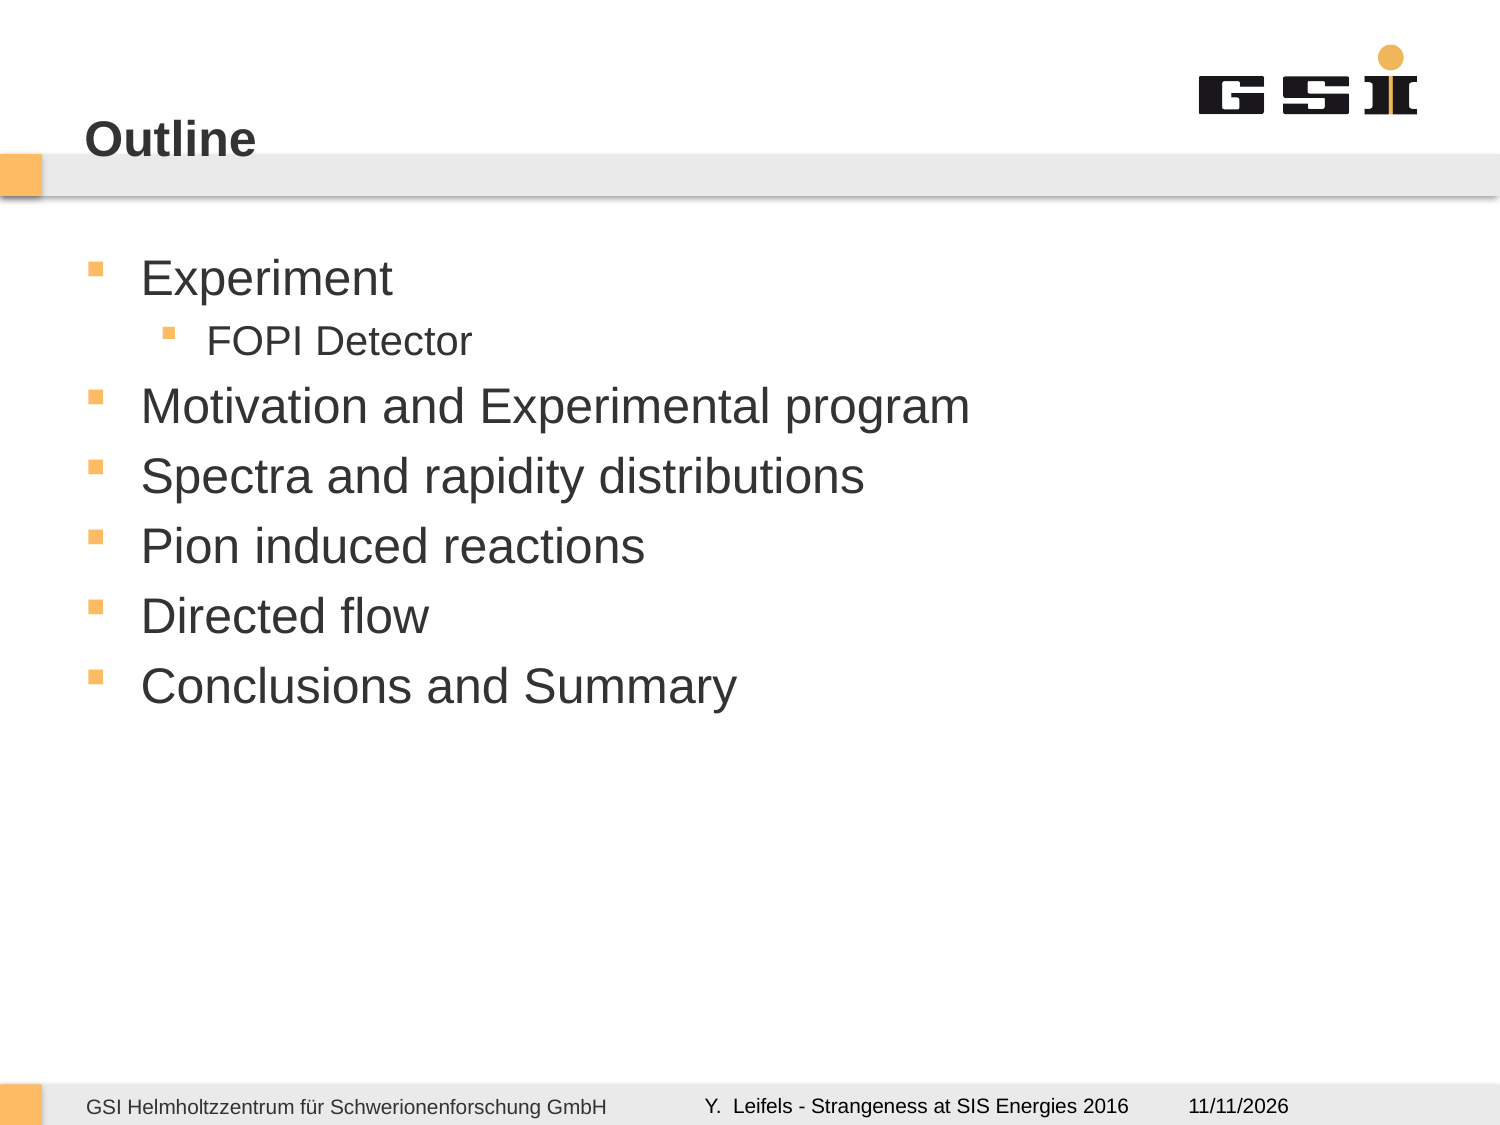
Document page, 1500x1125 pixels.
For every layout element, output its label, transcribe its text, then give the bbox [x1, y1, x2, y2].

list Experiment FOPI Detector Motivation and Experimental program Spectra and rapidity distributions Pion induced reactions Directed flow Conclusions and Summary [69, 237, 1417, 1043]
title Outline [69, 44, 1094, 174]
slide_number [1168, 1074, 1304, 1125]
footer Y. Leifels - Strangeness at SIS Energies 2016 [689, 1076, 1165, 1125]
picture [1197, 42, 1419, 117]
